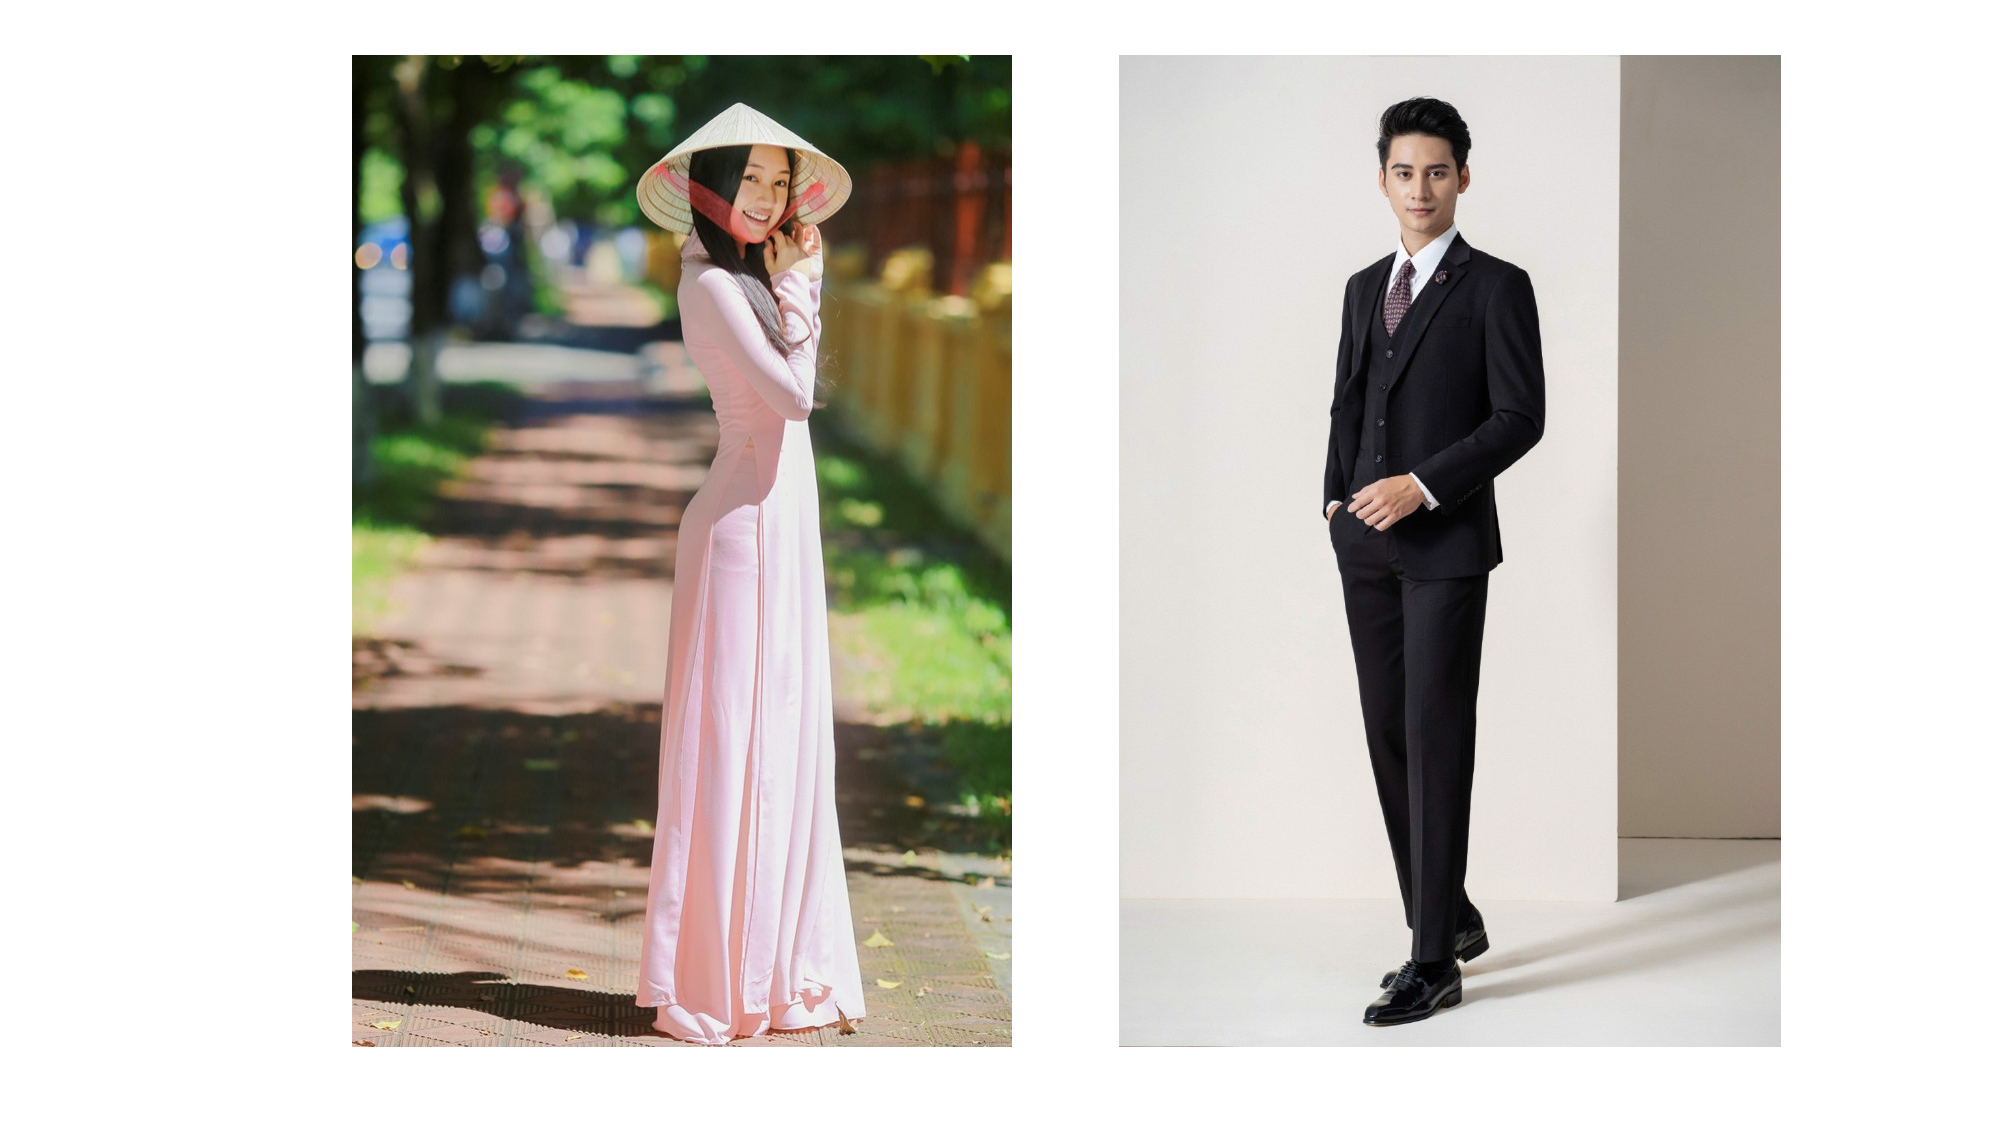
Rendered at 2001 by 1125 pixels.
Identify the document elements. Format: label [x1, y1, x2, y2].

picture [1119, 55, 1781, 1047]
picture [351, 55, 1012, 1047]
